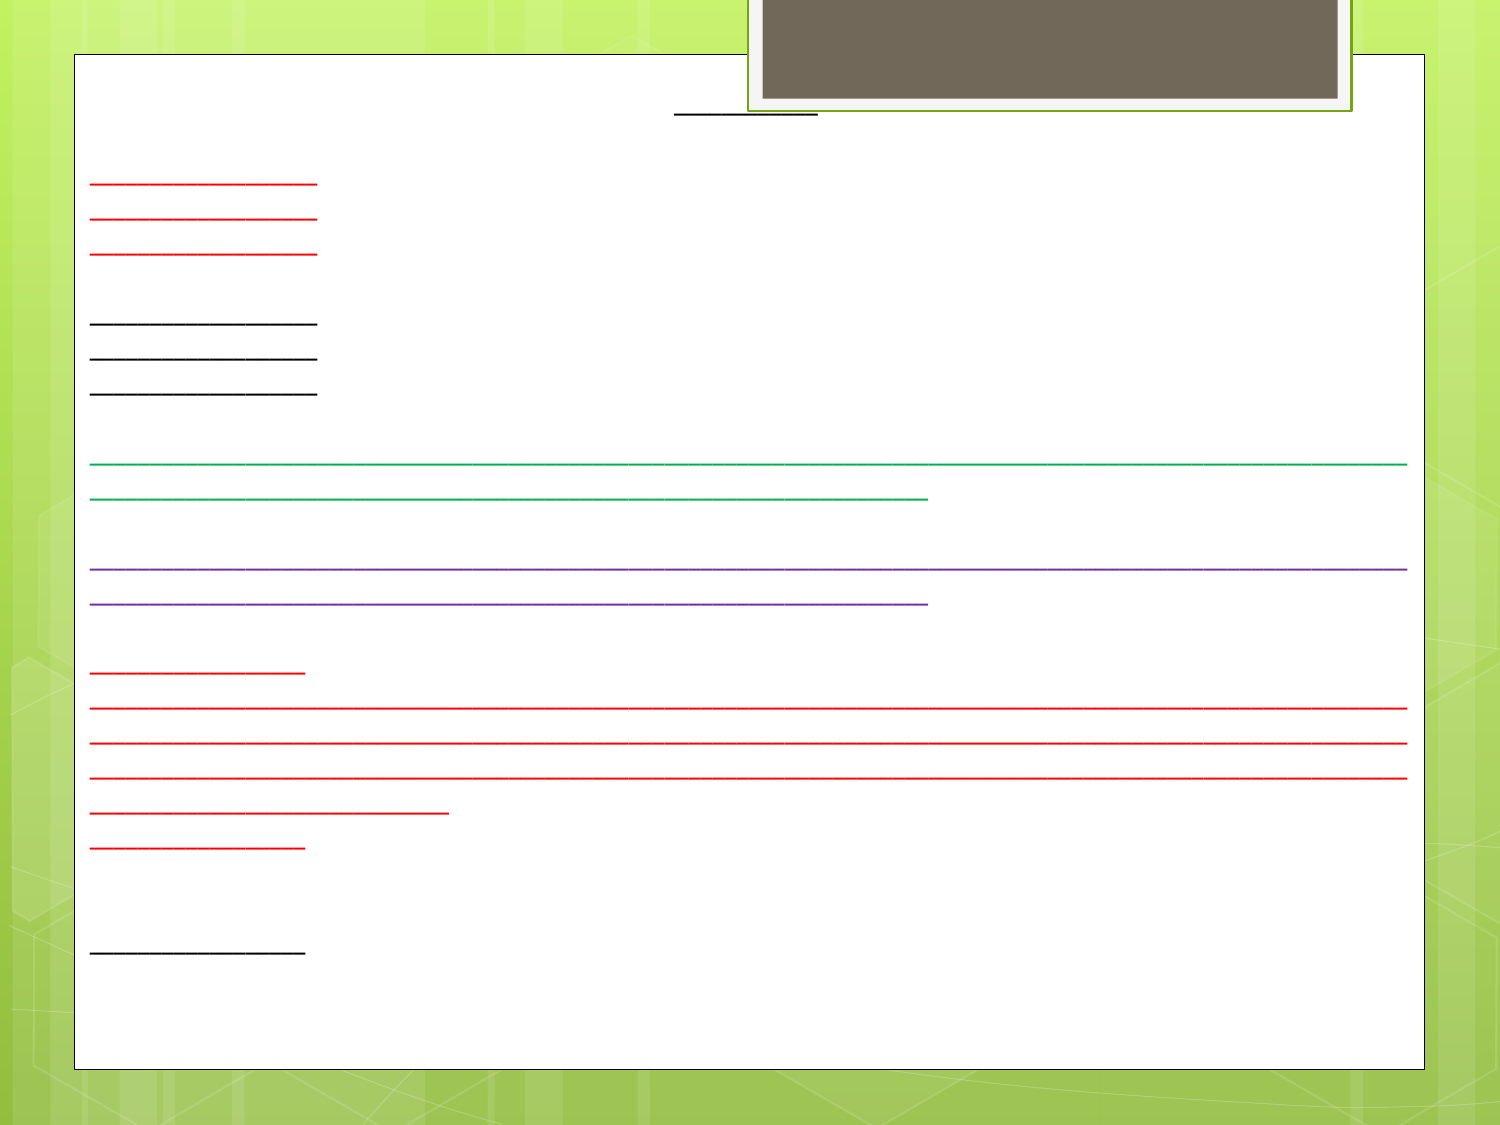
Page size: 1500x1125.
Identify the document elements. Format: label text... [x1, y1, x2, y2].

text_box ____________ ___________________ ___________________ ___________________ ___________________ ___________________ ___________________ ____________________________________________________________________________________________________________________________________________________________________________________ ____________________________________________________________________________________________________________________________________________________________________________________ __________________ ________________________________________________________________________________________________________________________________________________________________________________________________________________________________________________________________________________________________________________________________________________________________________ __________________ __________________ [74, 74, 1425, 1079]
